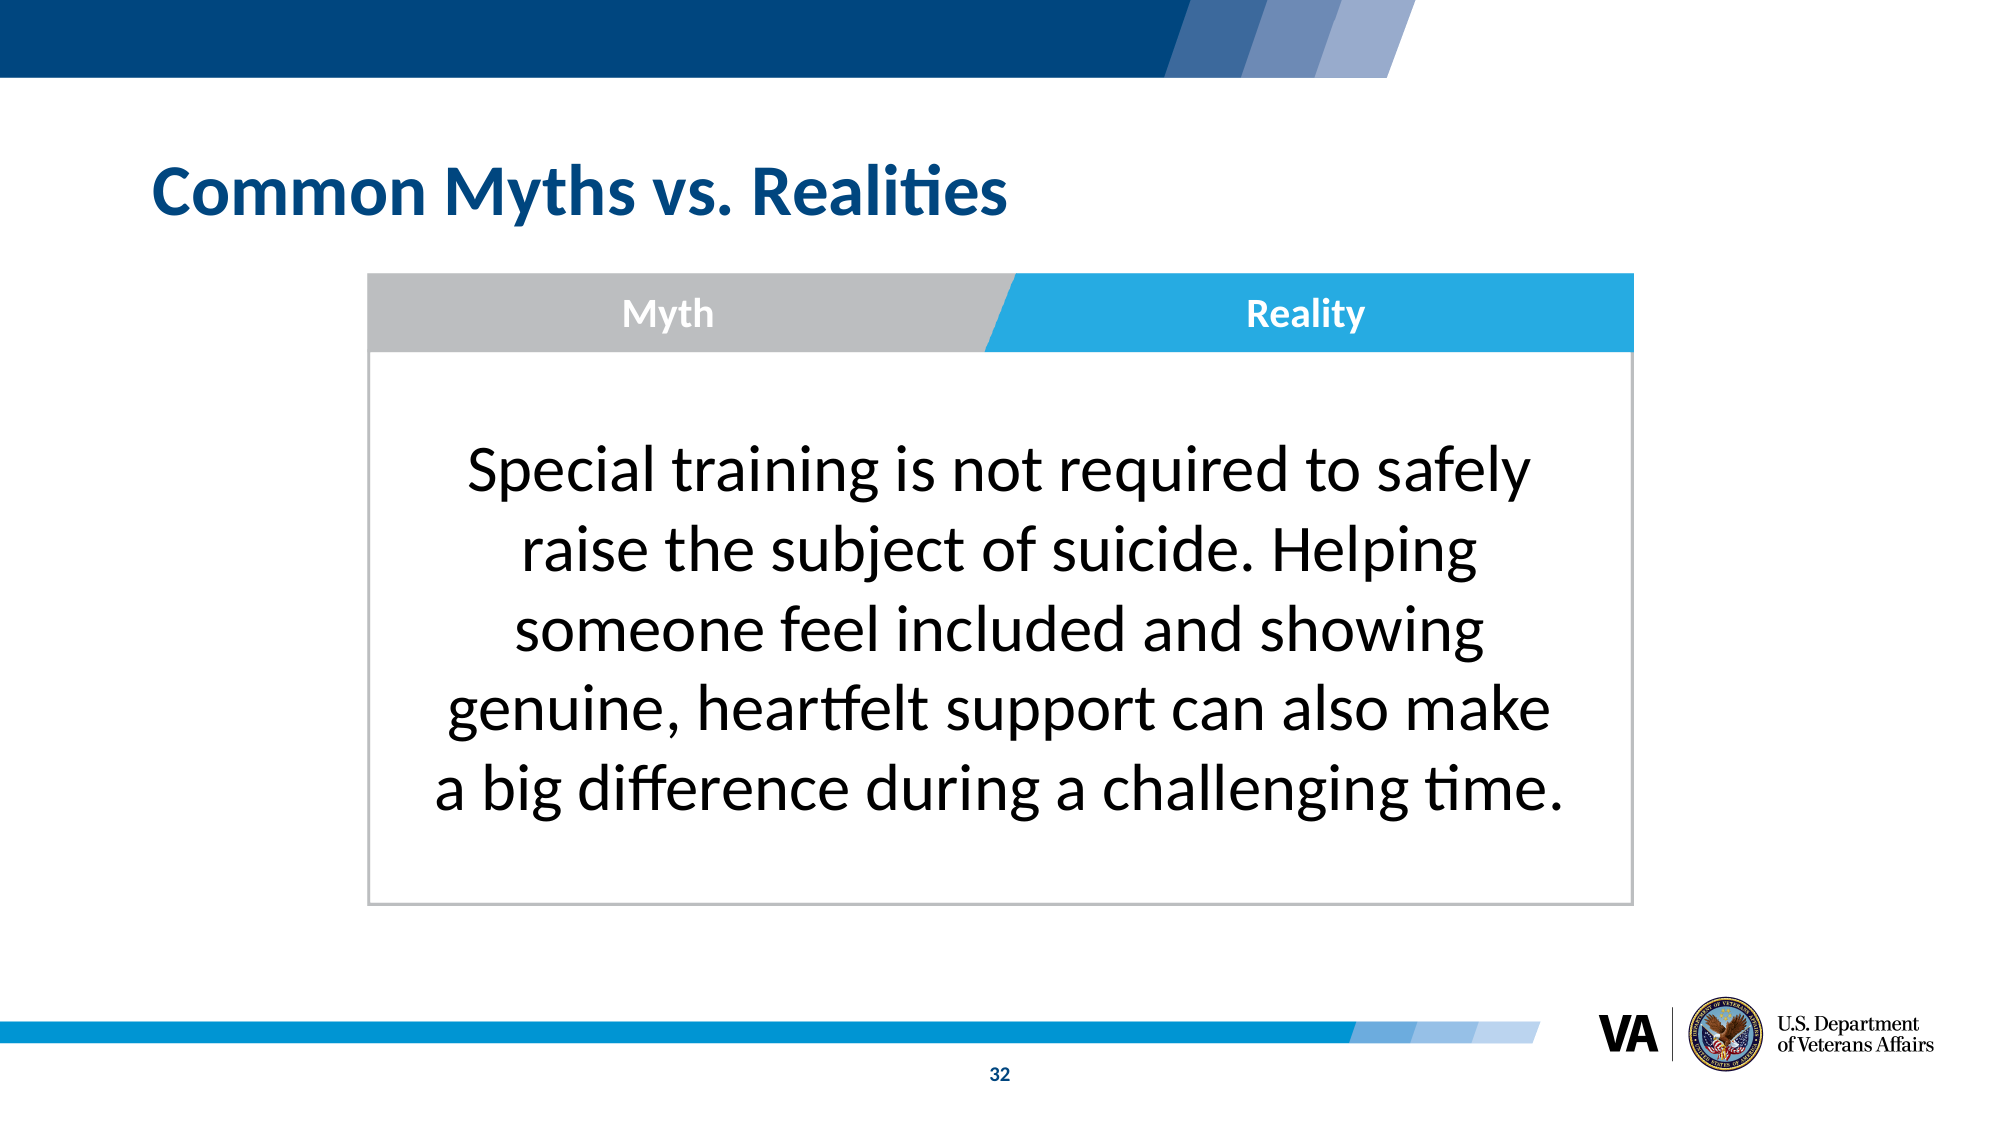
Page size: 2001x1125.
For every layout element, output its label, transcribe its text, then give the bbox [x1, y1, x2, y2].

title Common Myths vs. Realities [137, 105, 1863, 279]
picture [0, 0, 2001, 1125]
slide_number 32 [774, 1042, 1225, 1103]
